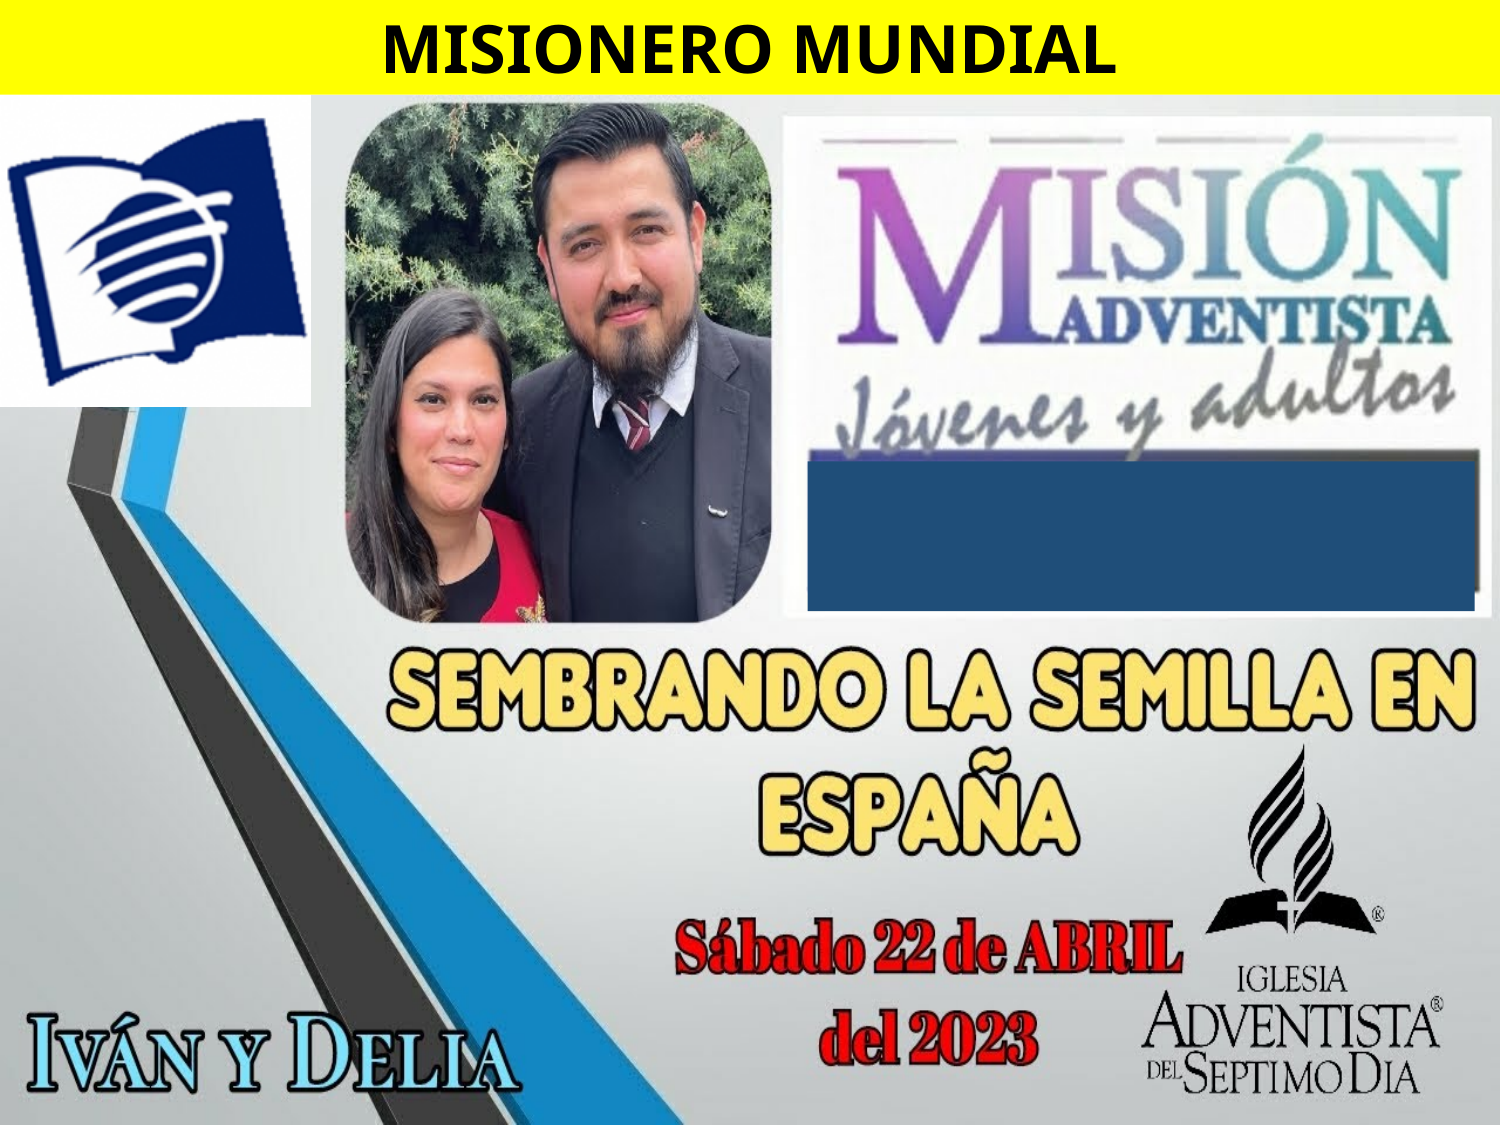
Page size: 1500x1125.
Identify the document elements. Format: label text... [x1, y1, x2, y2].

picture [0, 95, 1500, 1125]
text_box MISIONERO MUNDIAL [0, 0, 1500, 95]
